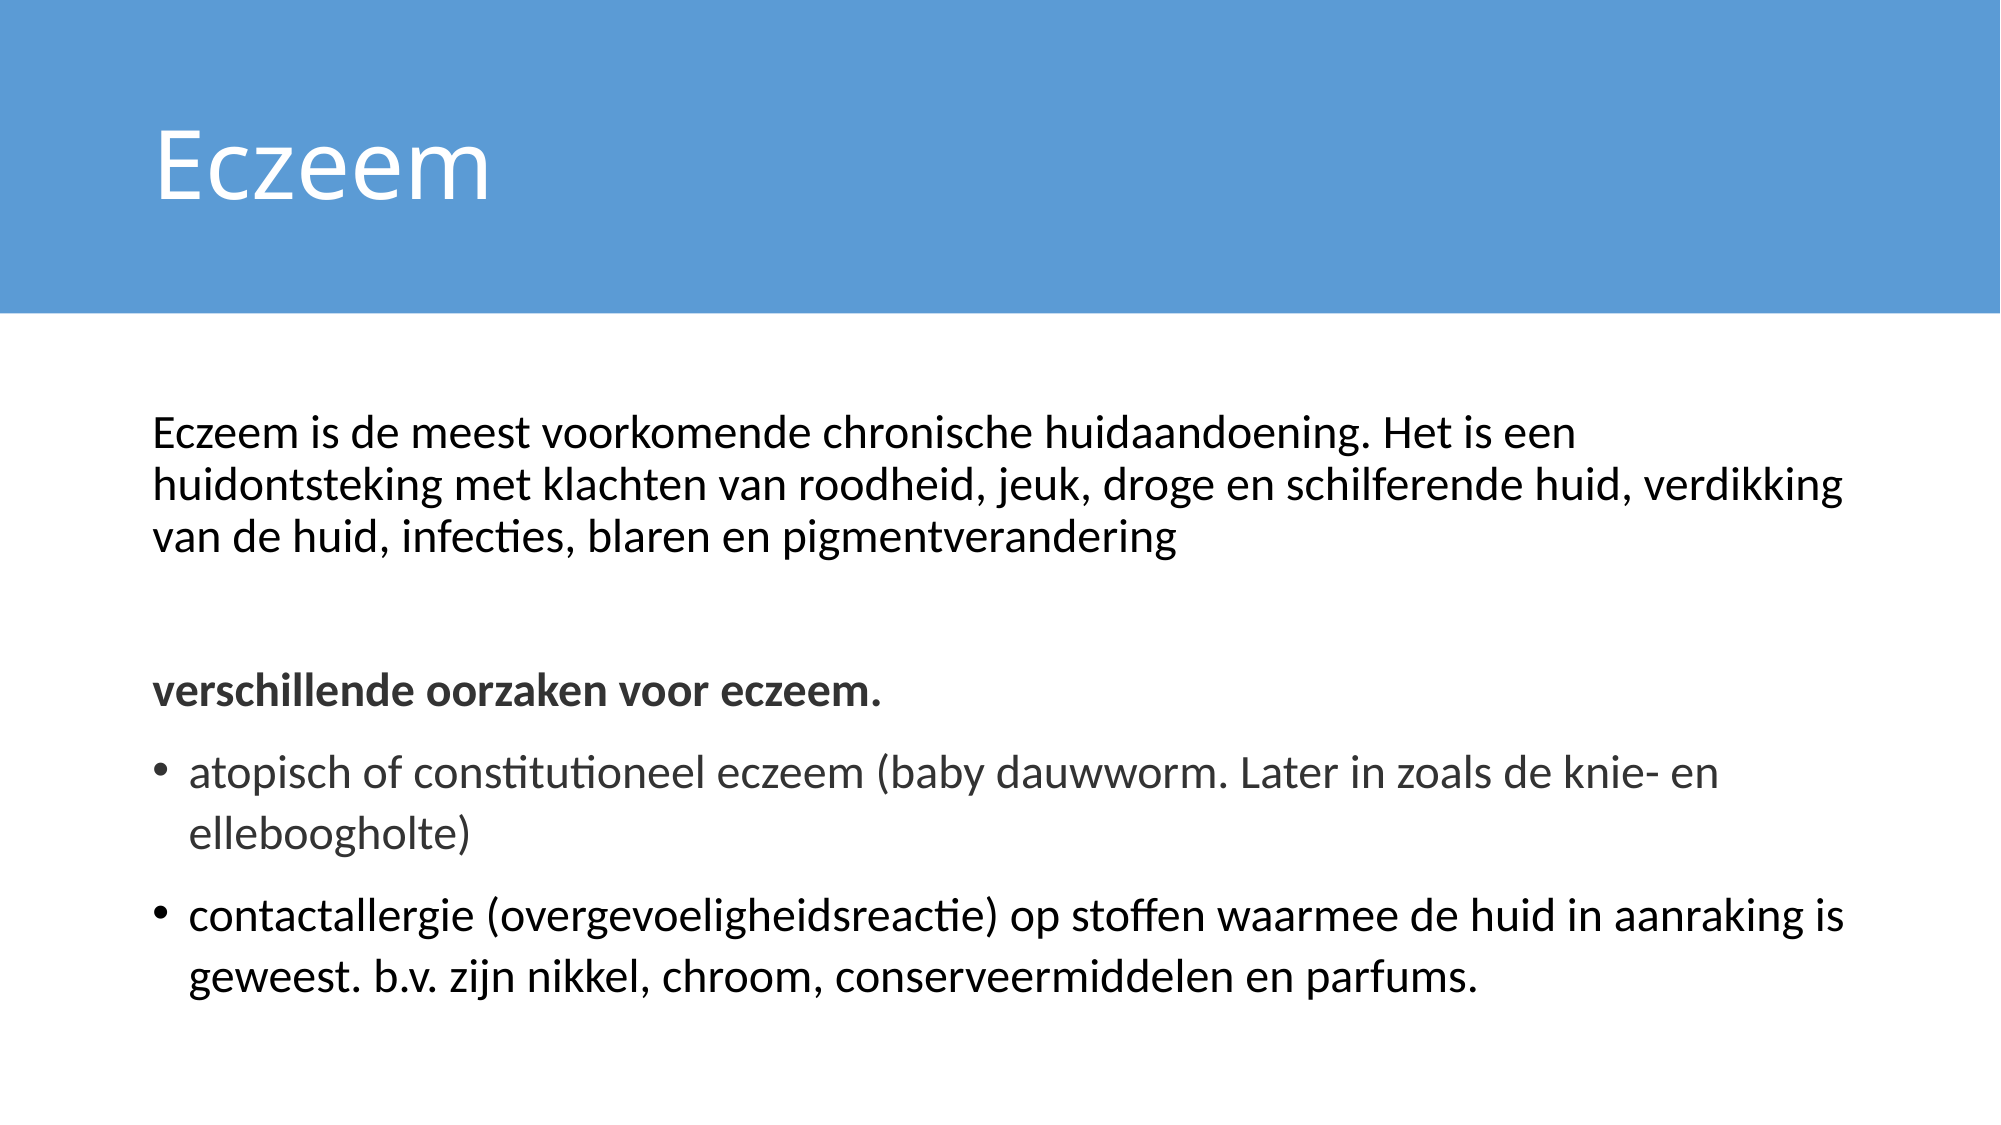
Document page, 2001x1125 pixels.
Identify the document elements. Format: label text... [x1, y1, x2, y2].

list Eczeem is de meest voorkomende chronische huidaandoening. Het is een huidontsteking met klachten van roodheid, jeuk, droge en schilferende huid, verdikking van de huid, infecties, blaren en pigmentverandering verschillende oorzaken voor eczeem. atopisch of constitutioneel eczeem (baby dauwworm. Later in zoals de knie- en elleboogholte) contactallergie (overgevoeligheidsreactie) op stoffen waarmee de huid in aanraking is geweest. b.v. zijn nikkel, chroom, conserveermiddelen en parfums. [137, 399, 1863, 1014]
title Eczeem [137, 59, 1863, 278]
text_box [0, 0, 2000, 314]
